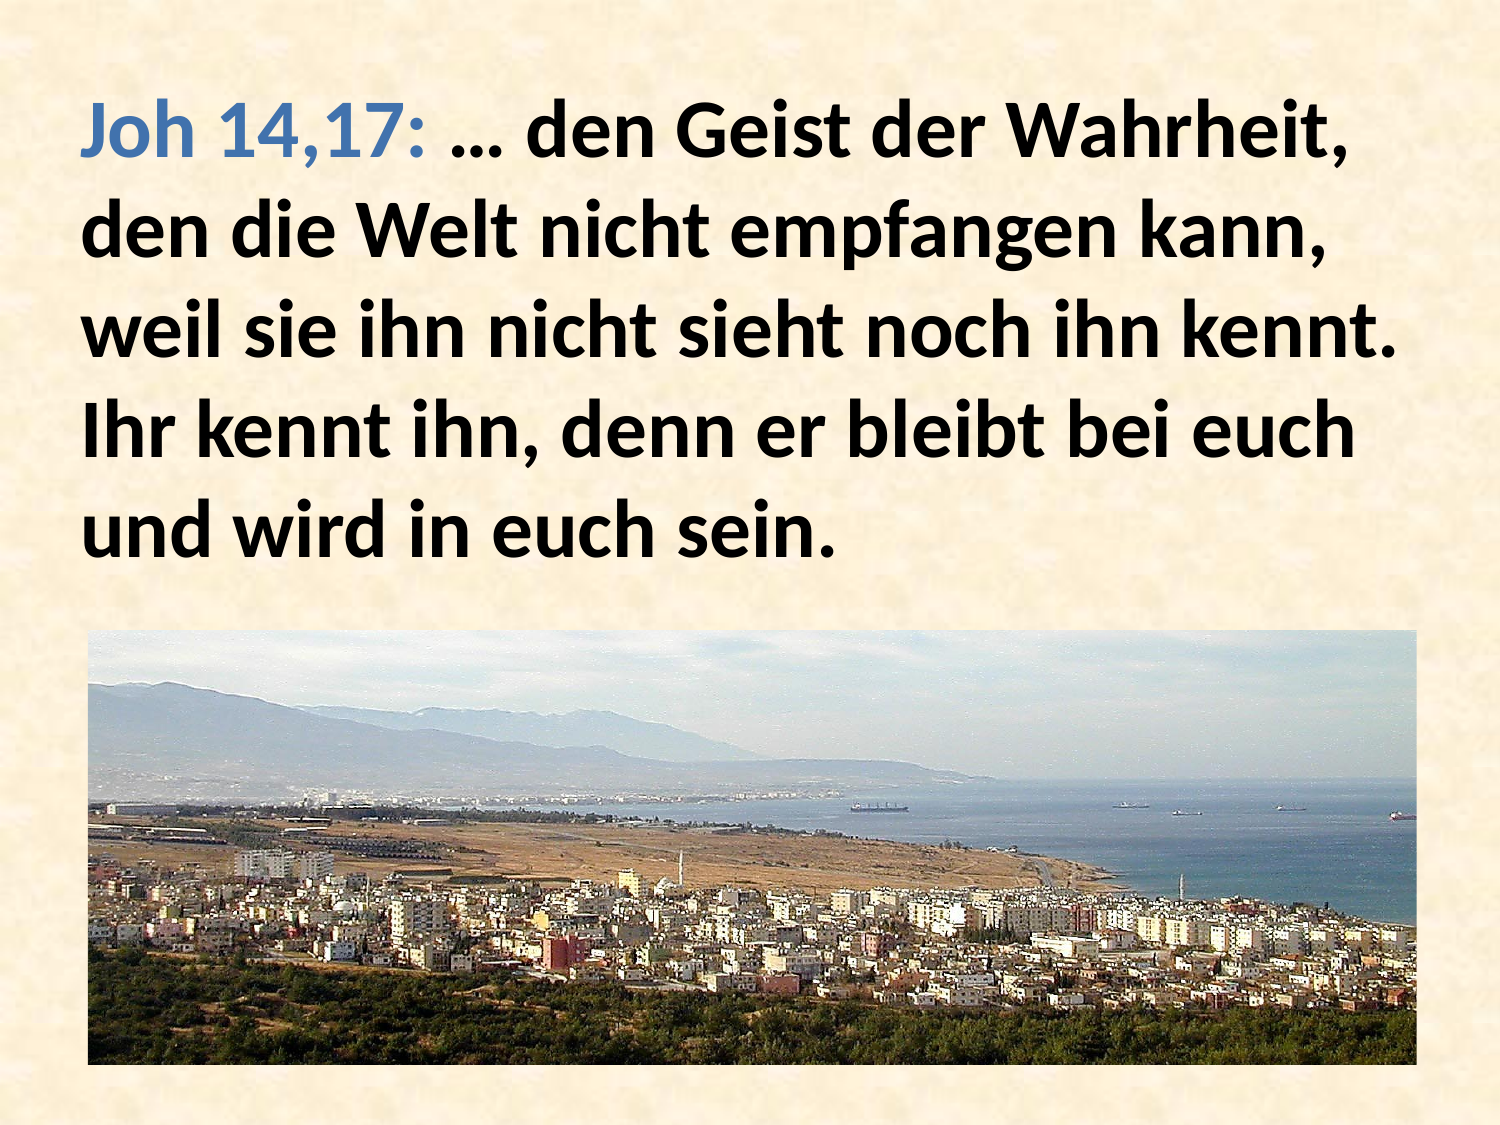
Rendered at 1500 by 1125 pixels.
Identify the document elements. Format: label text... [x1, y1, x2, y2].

picture [0, 0, 1500, 1125]
text_box Joh 14,17: … den Geist der Wahrheit, den die Welt nicht empfangen kann, weil sie ihn nicht sieht noch ihn kennt. Ihr kennt ihn, denn er bleibt bei euch und wird in euch sein. [64, 66, 1447, 598]
